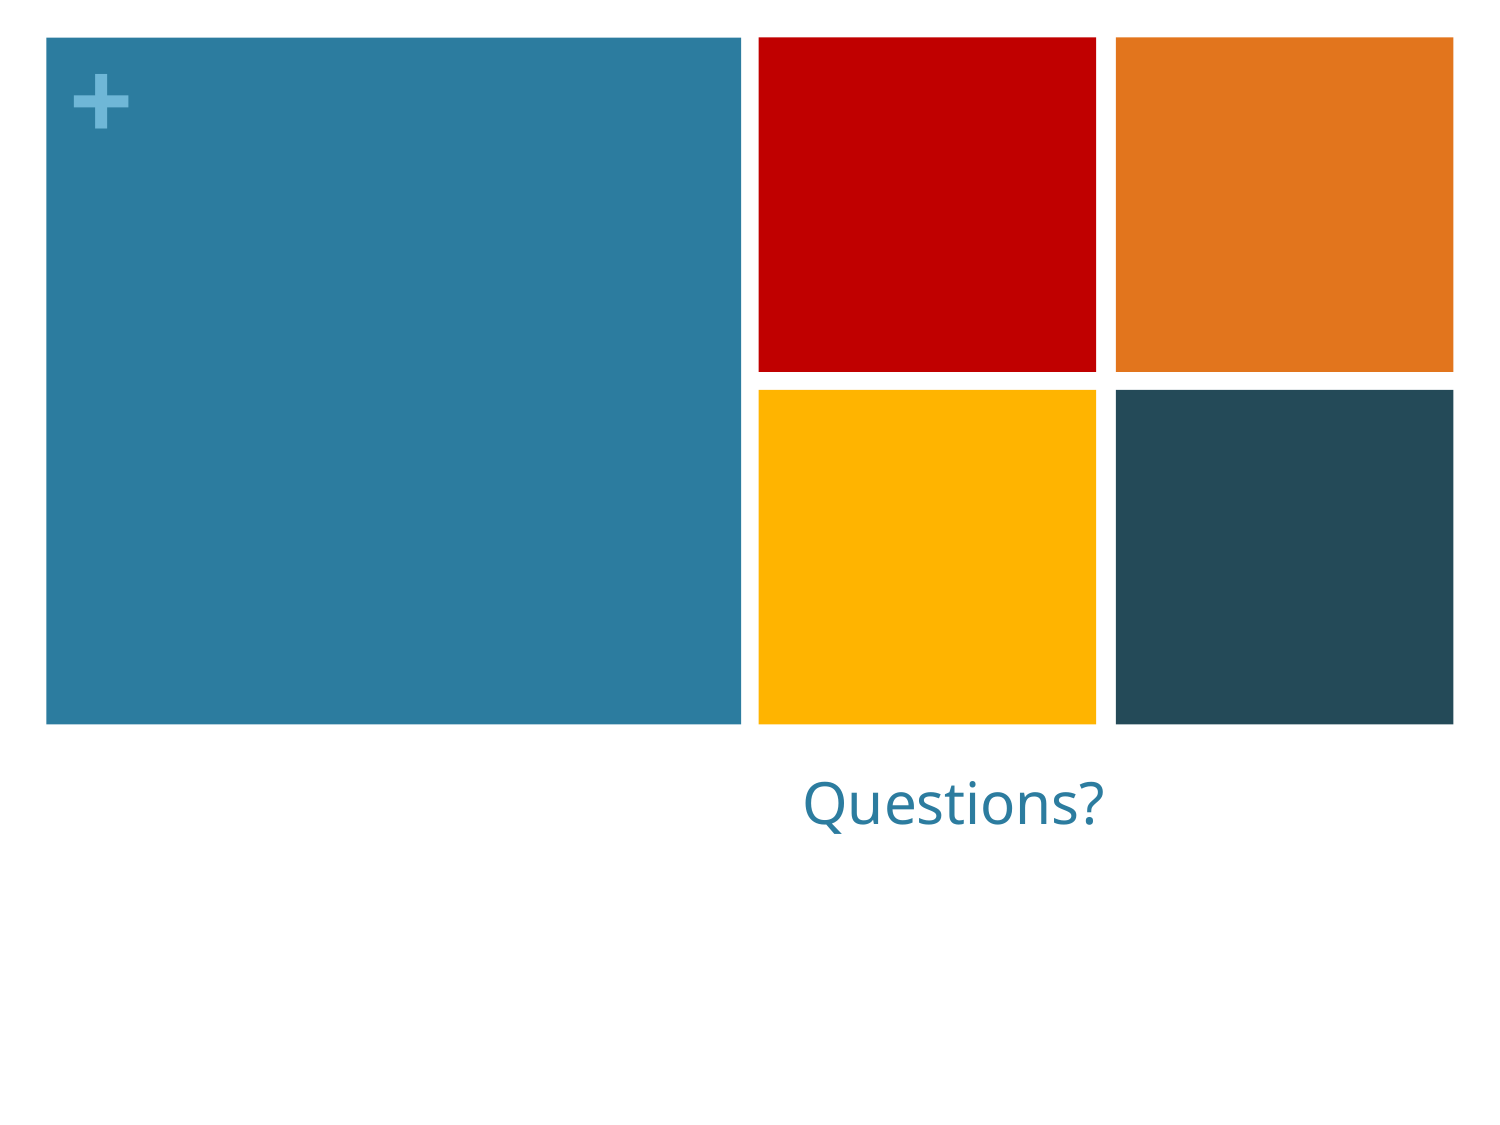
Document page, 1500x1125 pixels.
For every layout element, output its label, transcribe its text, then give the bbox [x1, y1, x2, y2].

title Questions? [787, 758, 1450, 912]
